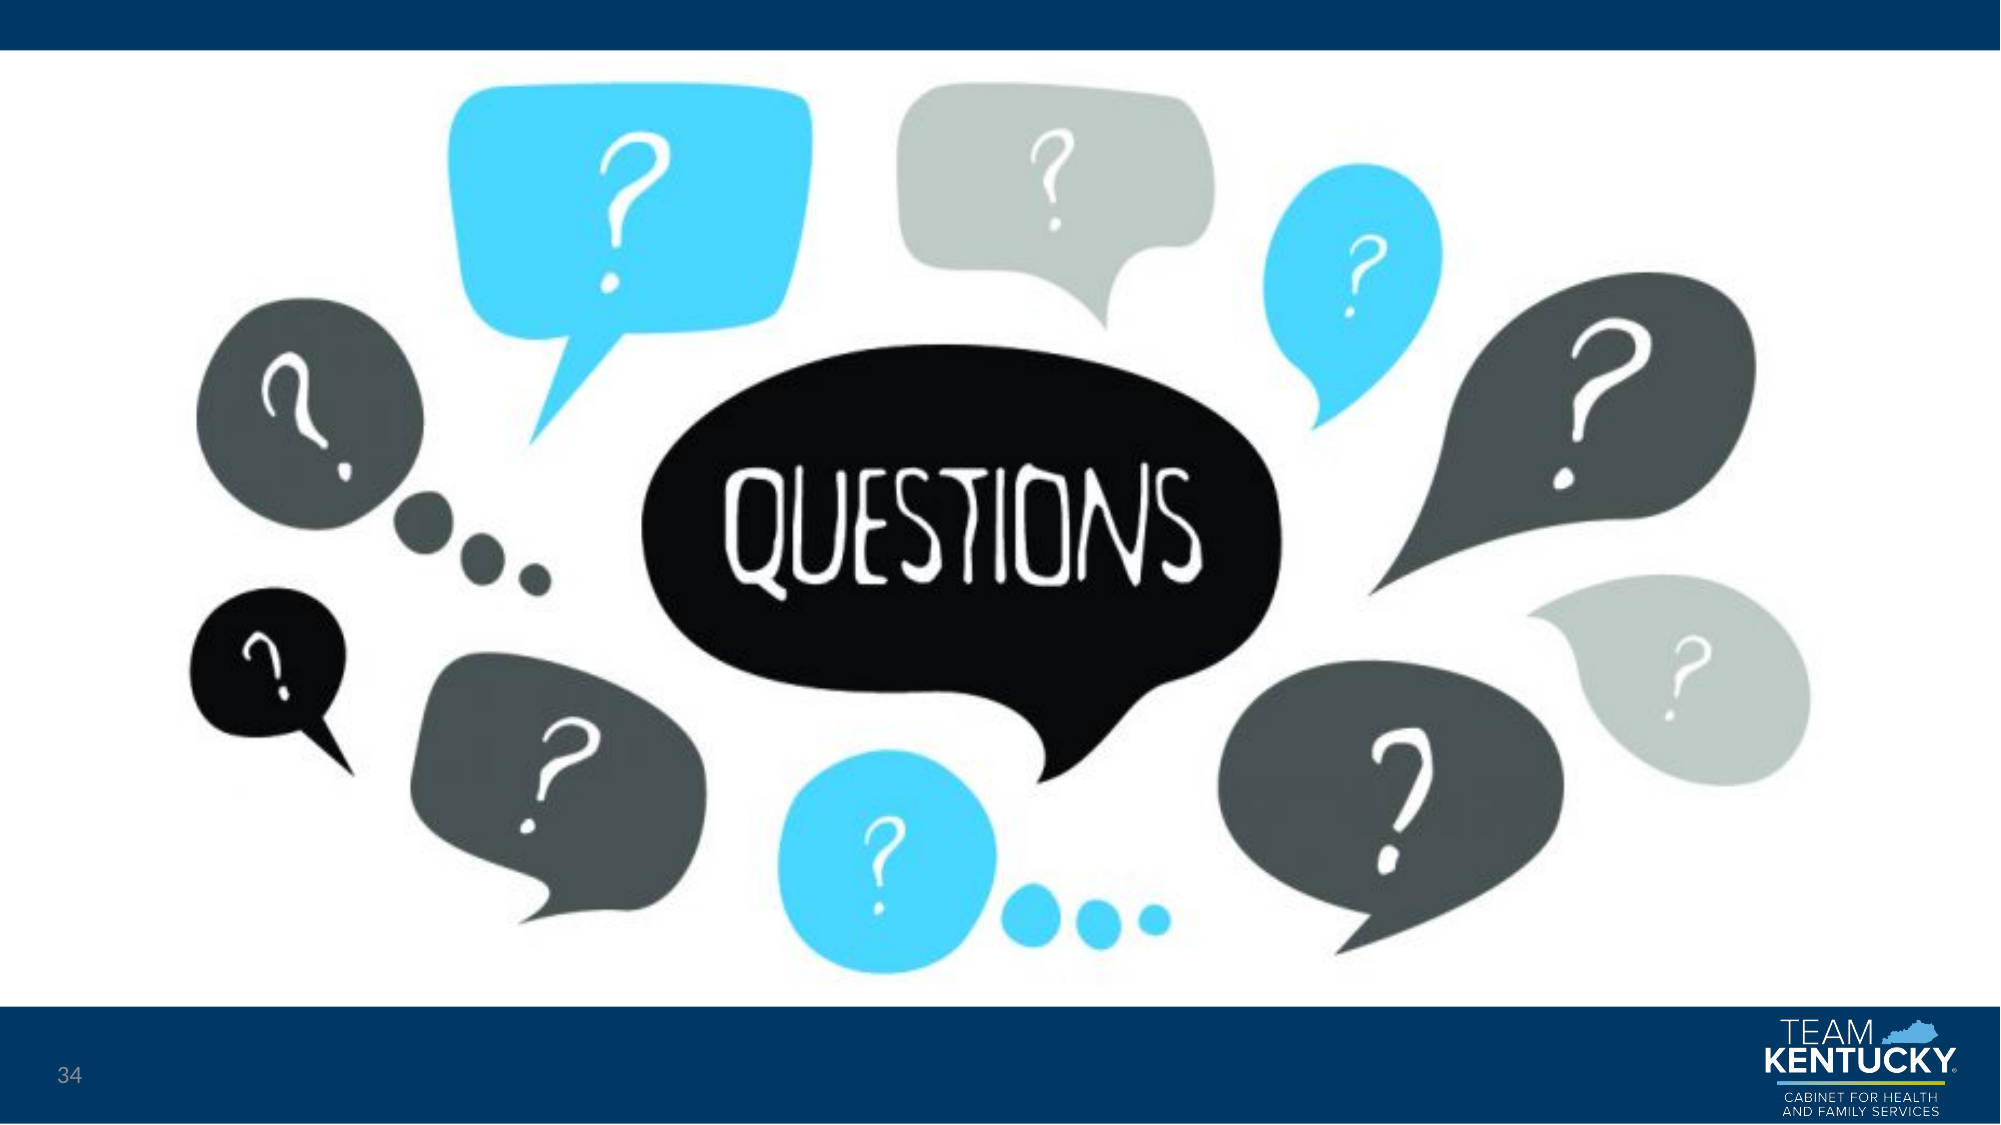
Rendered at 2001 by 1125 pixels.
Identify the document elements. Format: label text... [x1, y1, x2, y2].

picture [1763, 1018, 1959, 1121]
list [166, 59, 1834, 993]
slide_number 34 [41, 1043, 492, 1104]
